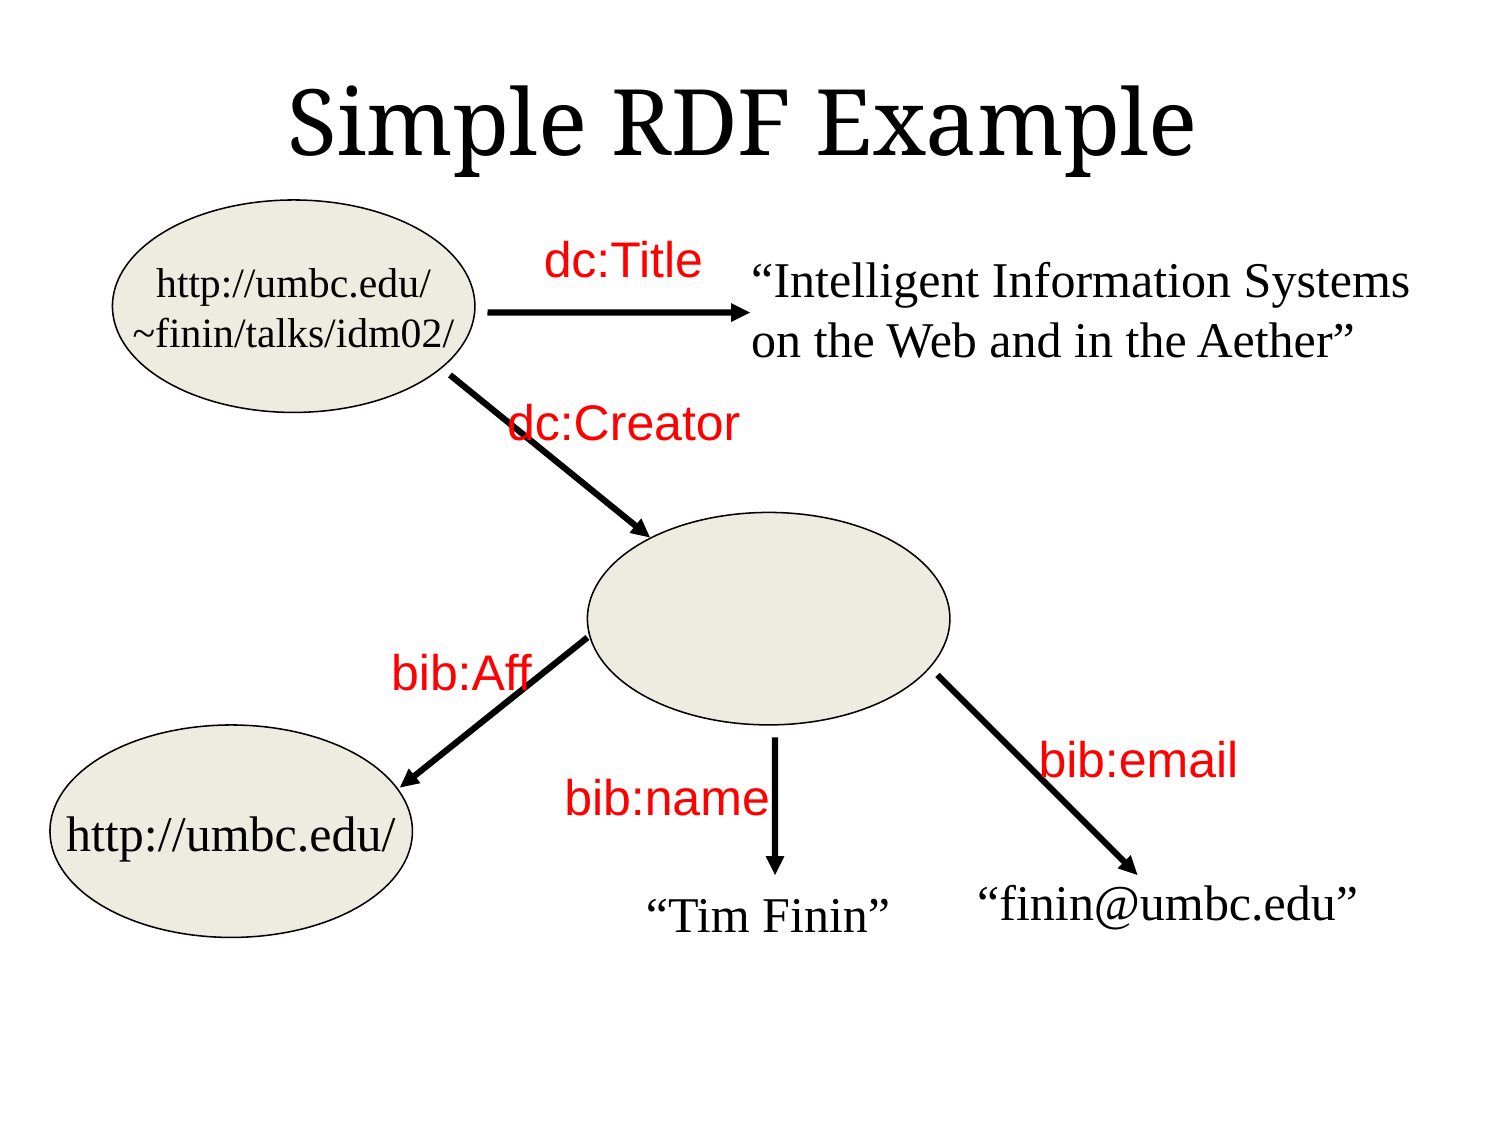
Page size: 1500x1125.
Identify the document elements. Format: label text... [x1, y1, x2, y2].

text_box [399, 708, 500, 788]
text_box bib:Aff [376, 632, 547, 708]
text_box http://umbc.edu/ [49, 724, 413, 938]
text_box [487, 306, 751, 319]
text_box dc:Creator [492, 382, 756, 458]
text_box dc:Title [528, 220, 718, 295]
text_box “finin@umbc.edu” [962, 862, 1373, 938]
text_box “Intelligent Information Systems on the Web and in the Aether” [736, 240, 1426, 375]
text_box http://umbc.edu/ ~finin/talks/idm02/ [112, 199, 475, 413]
title Simple RDF Example [74, 48, 1413, 189]
text_box [587, 512, 950, 725]
text_box [1057, 795, 1138, 875]
text_box [552, 458, 650, 538]
text_box bib:name [549, 757, 785, 833]
text_box [768, 833, 782, 875]
text_box bib:email [1023, 720, 1254, 795]
text_box “Tim Finin” [631, 875, 906, 950]
